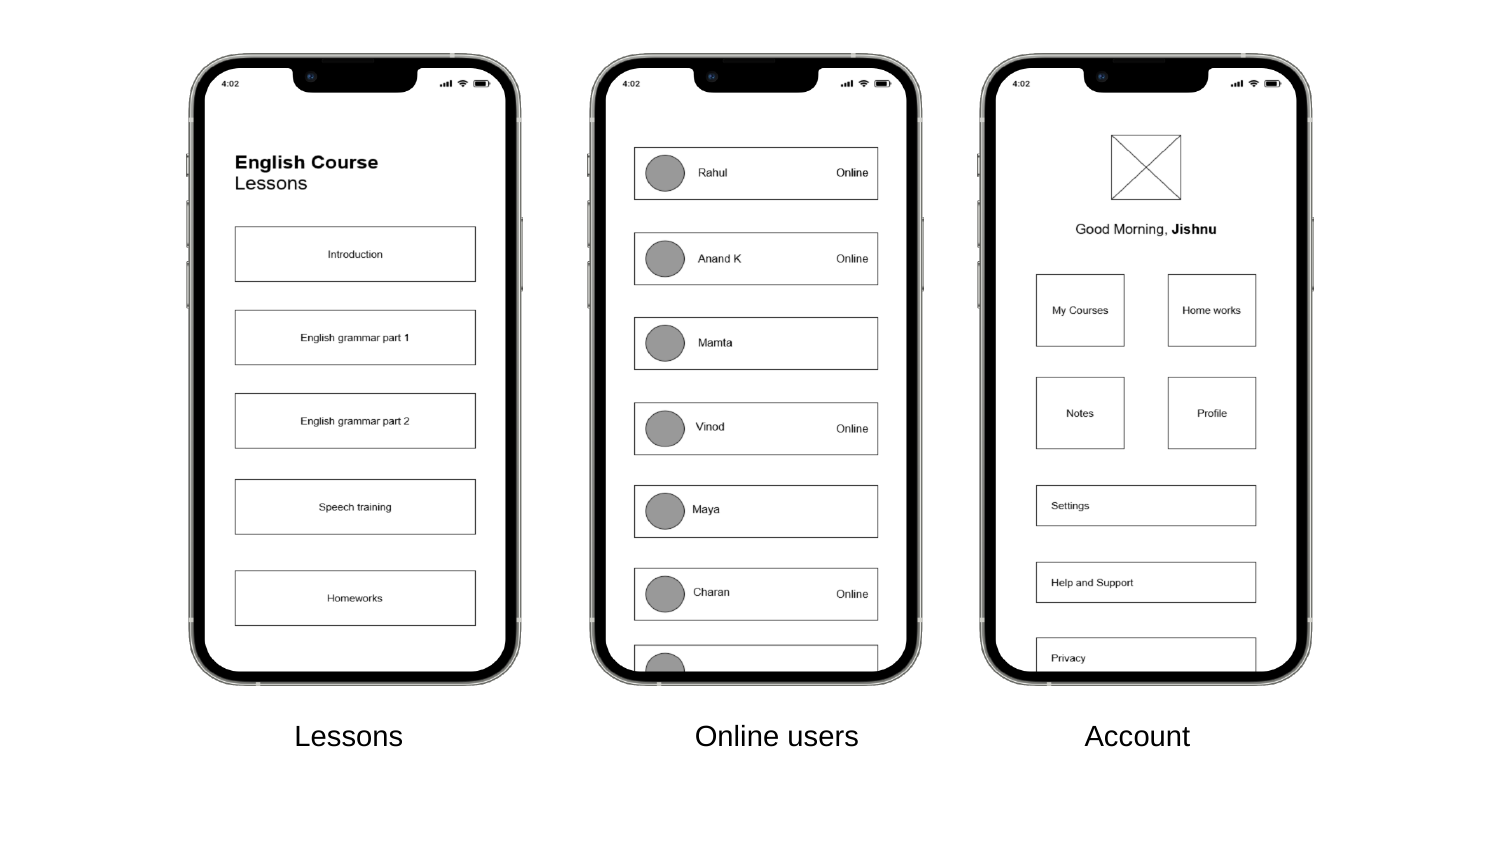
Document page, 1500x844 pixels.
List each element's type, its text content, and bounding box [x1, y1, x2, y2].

text_box Online users [679, 701, 888, 767]
text_box Account [1069, 701, 1221, 767]
picture [976, 53, 1314, 687]
picture [186, 53, 524, 687]
text_box Lessons [279, 701, 431, 767]
picture [586, 53, 924, 687]
